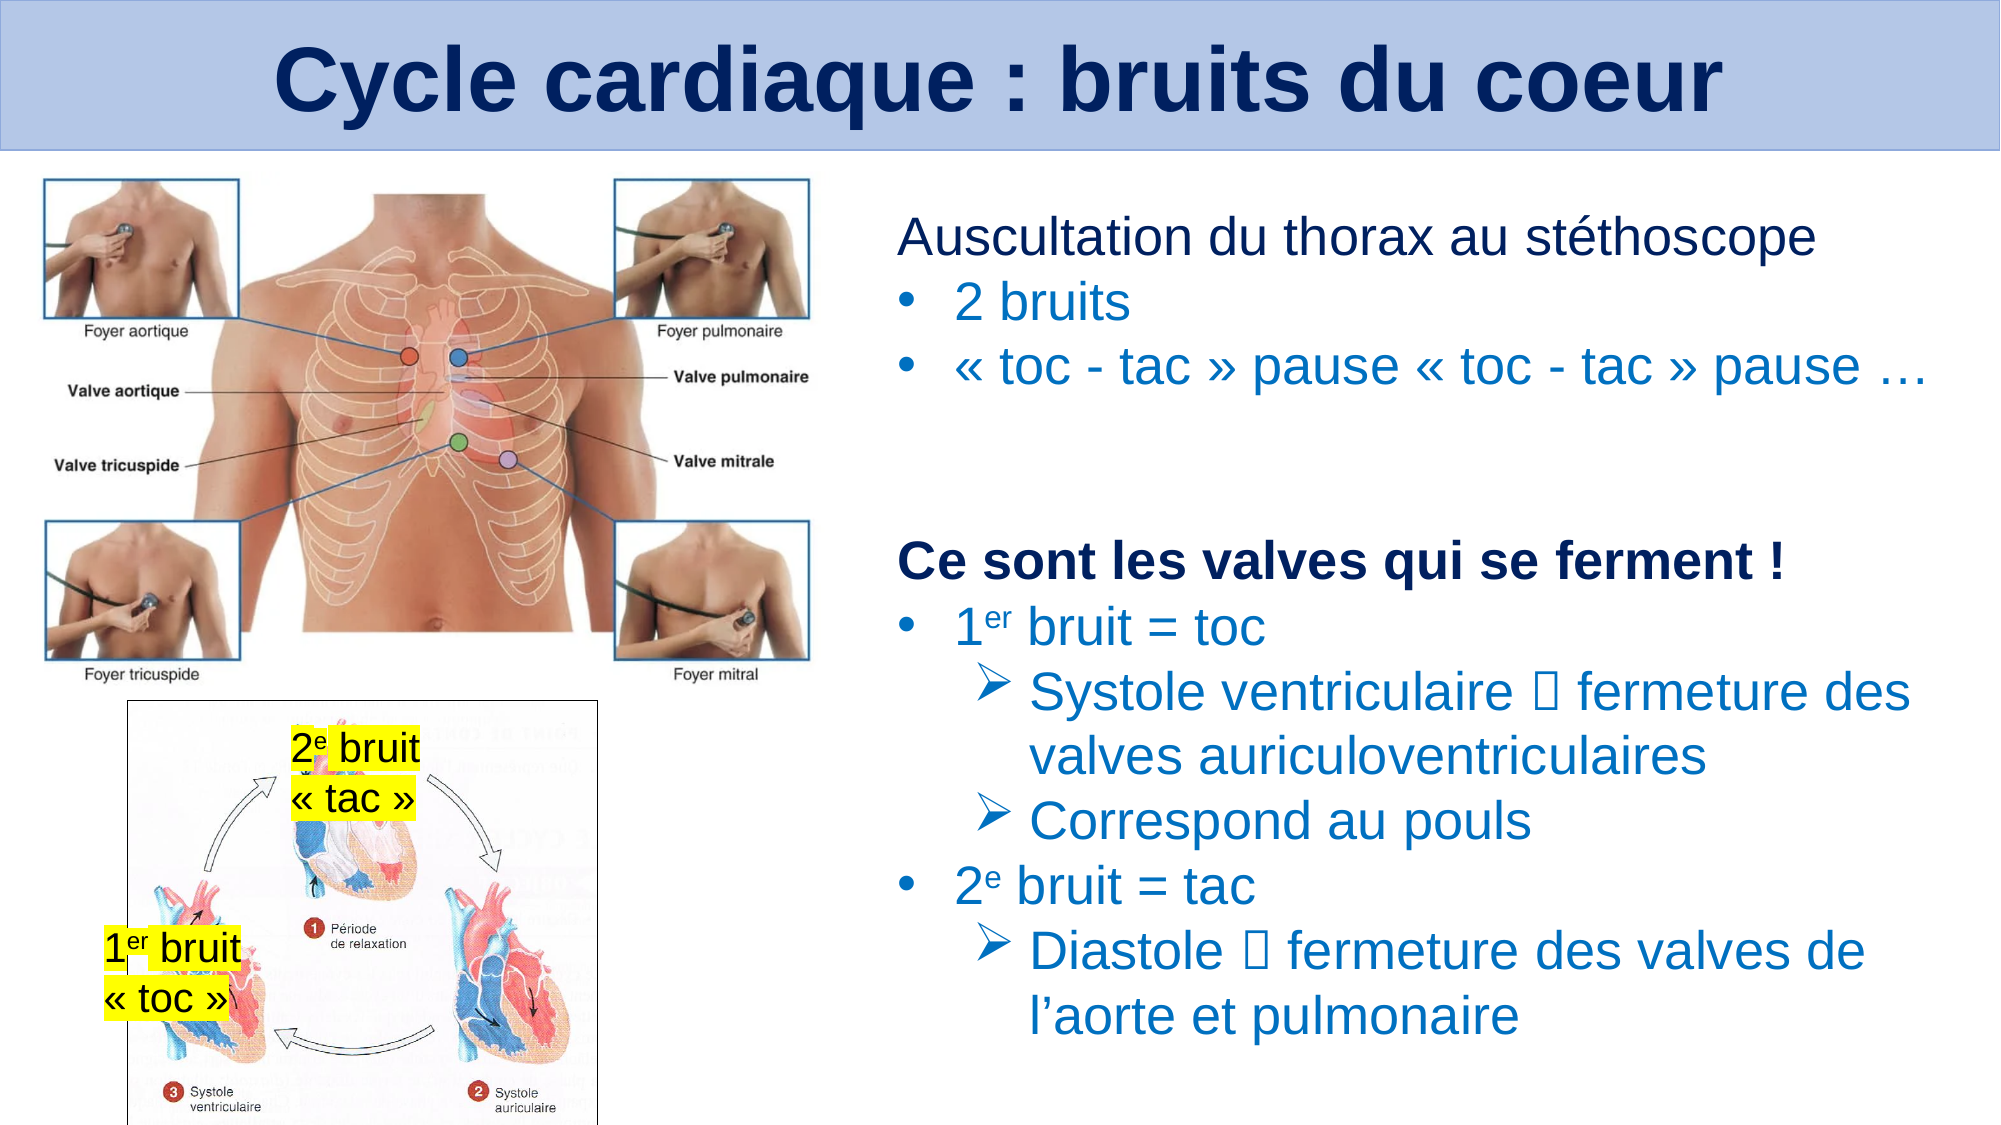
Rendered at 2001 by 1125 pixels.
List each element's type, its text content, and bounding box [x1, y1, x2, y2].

picture [127, 701, 598, 1125]
text_box Cycle cardiaque : bruits du coeur [0, 0, 2000, 151]
text_box 1er bruit « toc » [88, 913, 127, 1028]
text_box Auscultation du thorax au stéthoscope 2 bruits « toc - tac » pause « toc - tac » pause … Ce sont les valves qui se ferment ! 1er bruit = toc Systole ventriculaire  fermeture des valves auriculoventriculaires Correspond au pouls 2e bruit = tac Diastole  fermeture des valves de l’aorte et pulmonaire [883, 193, 1970, 1053]
picture [30, 163, 830, 692]
